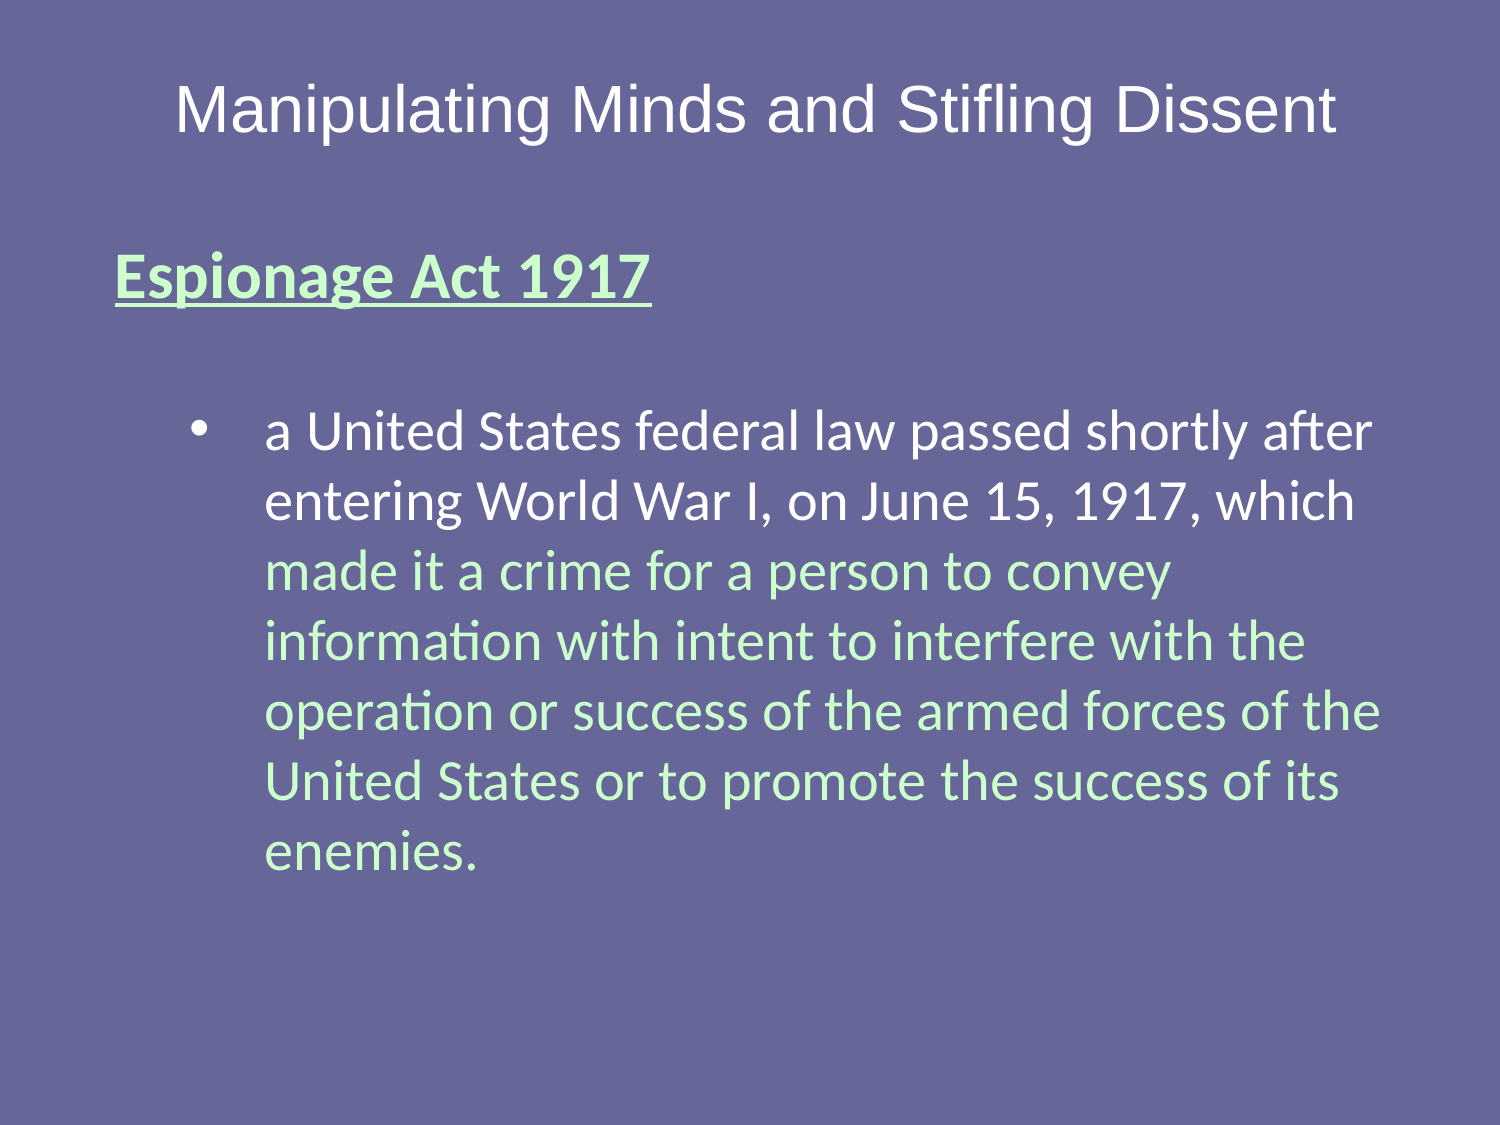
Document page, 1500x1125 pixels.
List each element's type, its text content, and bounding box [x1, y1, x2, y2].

title Manipulating Minds and Stifling Dissent [99, 24, 1413, 188]
text_box Espionage Act 1917 a United States federal law passed shortly after entering World War I, on June 15, 1917, which made it a crime for a person to convey information with intent to interfere with the operation or success of the armed forces of the United States or to promote the success of its enemies. [99, 224, 1425, 890]
